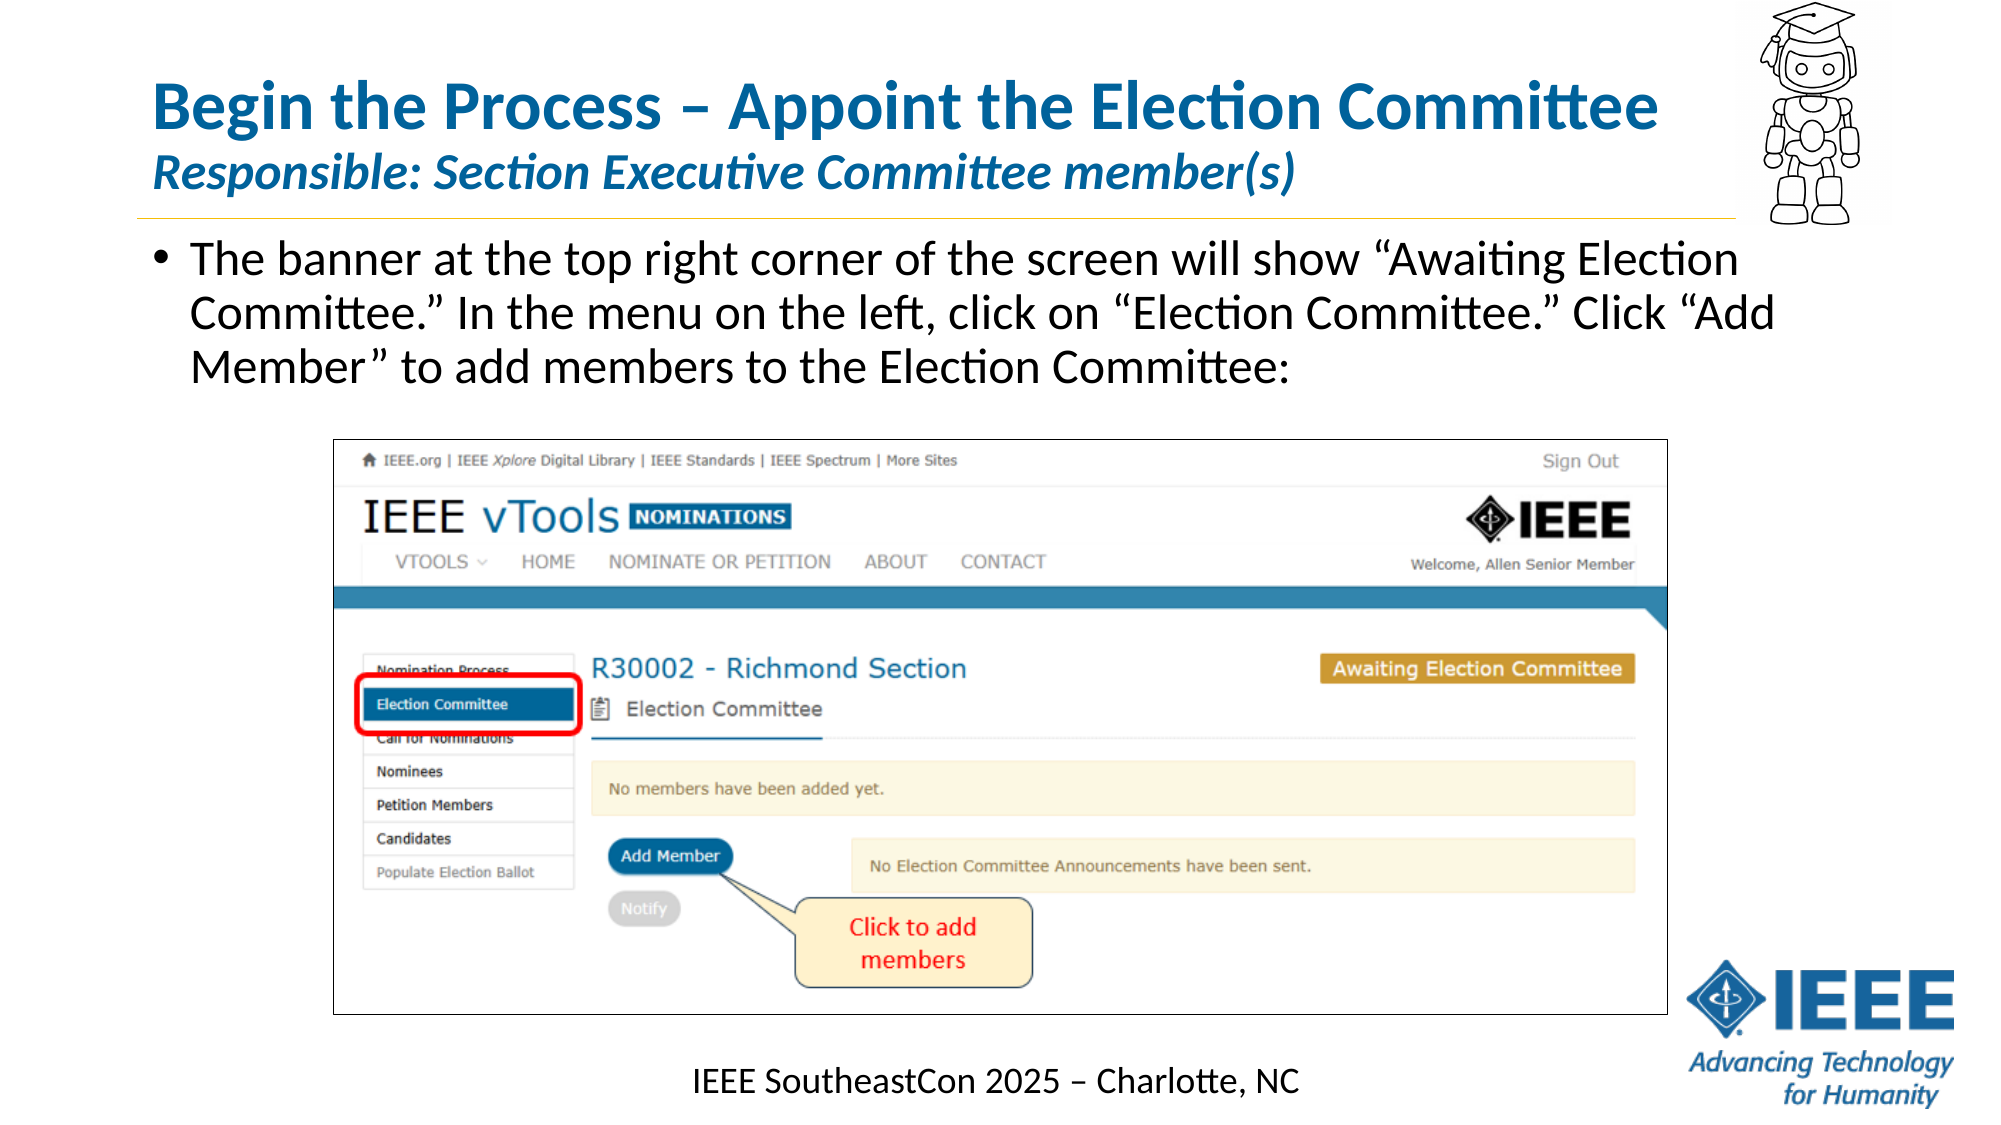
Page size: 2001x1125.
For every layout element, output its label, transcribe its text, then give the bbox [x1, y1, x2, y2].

picture [332, 439, 1667, 1014]
title Begin the Process – Appoint the Election Committee Responsible: Section Executive Committee member(s) [137, 59, 1677, 210]
picture [1686, 959, 1954, 1109]
list The banner at the top right corner of the screen will show “Awaiting Election Committee.” In the menu on the left, click on “Election Committee.” Click “Add Member” to add members to the Election Committee: [137, 224, 1863, 1035]
